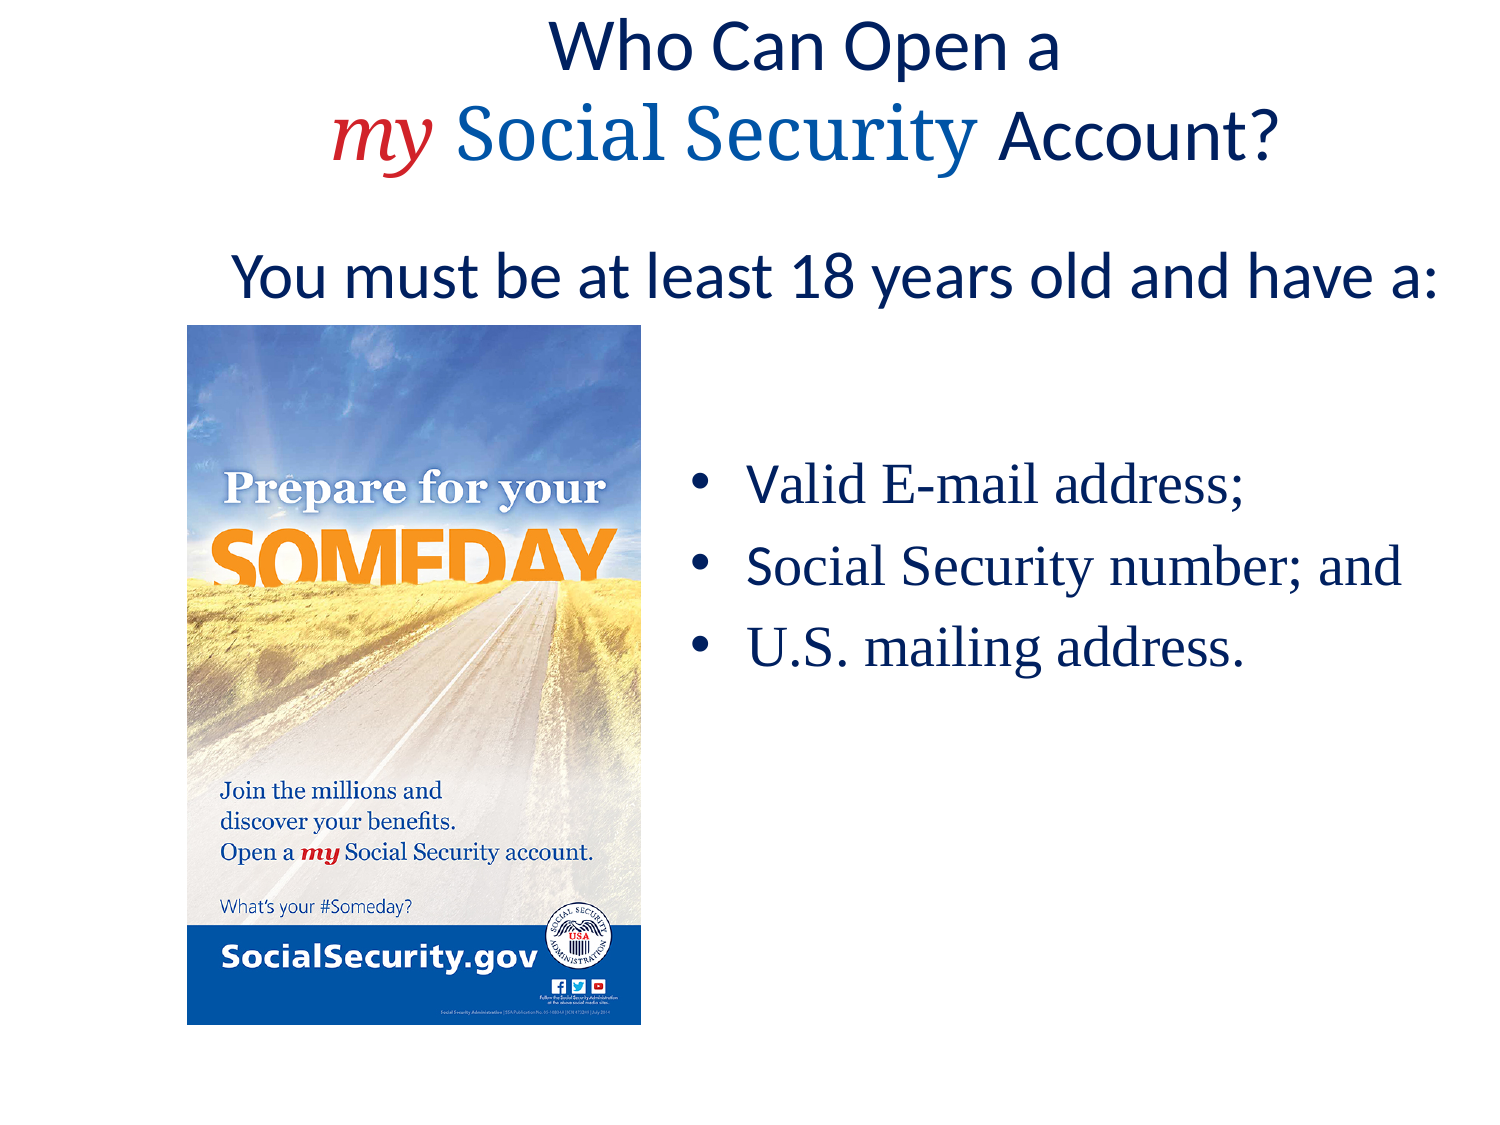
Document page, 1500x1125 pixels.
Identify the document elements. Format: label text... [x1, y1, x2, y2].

text_box You must be at least 18 years old and have a: [216, 224, 1456, 320]
text_box Who Can Open a my Social Security Account? [137, 0, 1475, 184]
picture [187, 325, 641, 1026]
list Valid E-mail address; Social Security number; and U.S. mailing address. [675, 437, 1500, 836]
